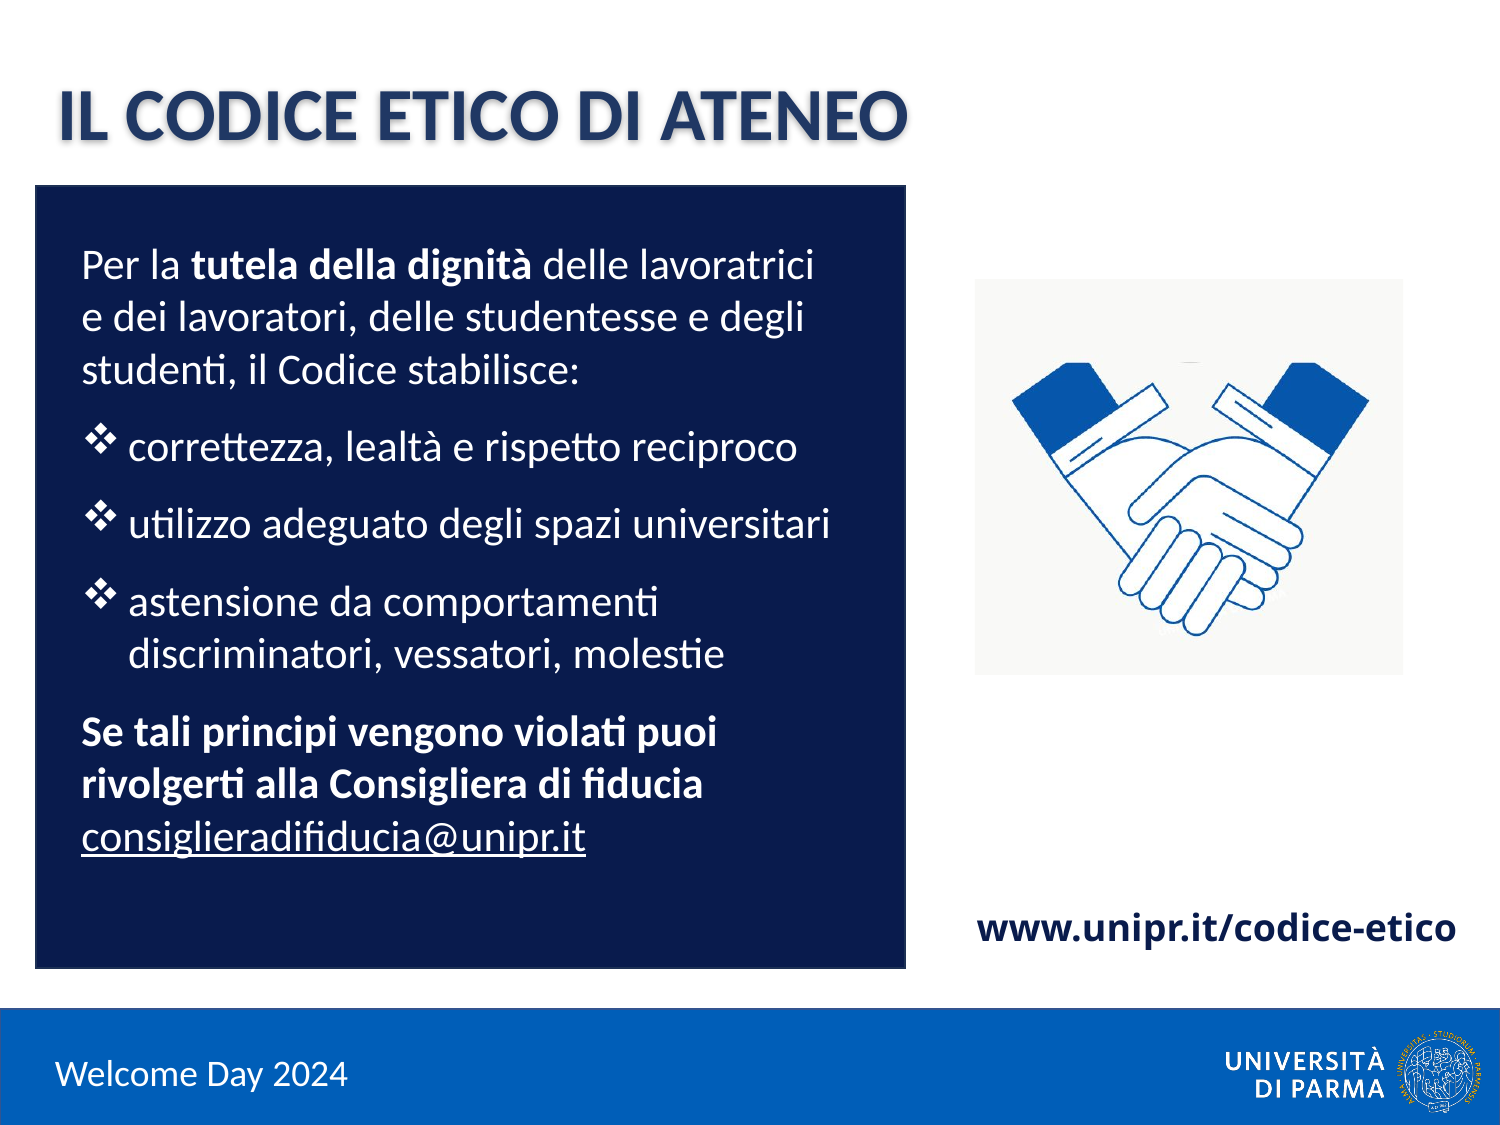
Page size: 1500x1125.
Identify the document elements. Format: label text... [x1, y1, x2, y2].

text_box www.unipr.it/codice-etico [906, 896, 1500, 957]
text_box IL CODICE ETICO DI ATENEO [42, 57, 926, 163]
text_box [0, 1008, 1500, 1125]
picture [974, 279, 1404, 675]
text_box Per la tutela della dignità delle lavoratrici e dei lavoratori, delle studentesse e degli studenti, il Codice stabilisce: correttezza, lealtà e rispetto reciproco utilizzo adeguato degli spazi universitari astensione da comportamenti discriminatori, vessatori, molestie Se tali principi vengono violati puoi rivolgerti alla Consigliera di fiducia consiglieradifiducia@unipr.it [66, 227, 848, 868]
text_box [35, 185, 906, 969]
